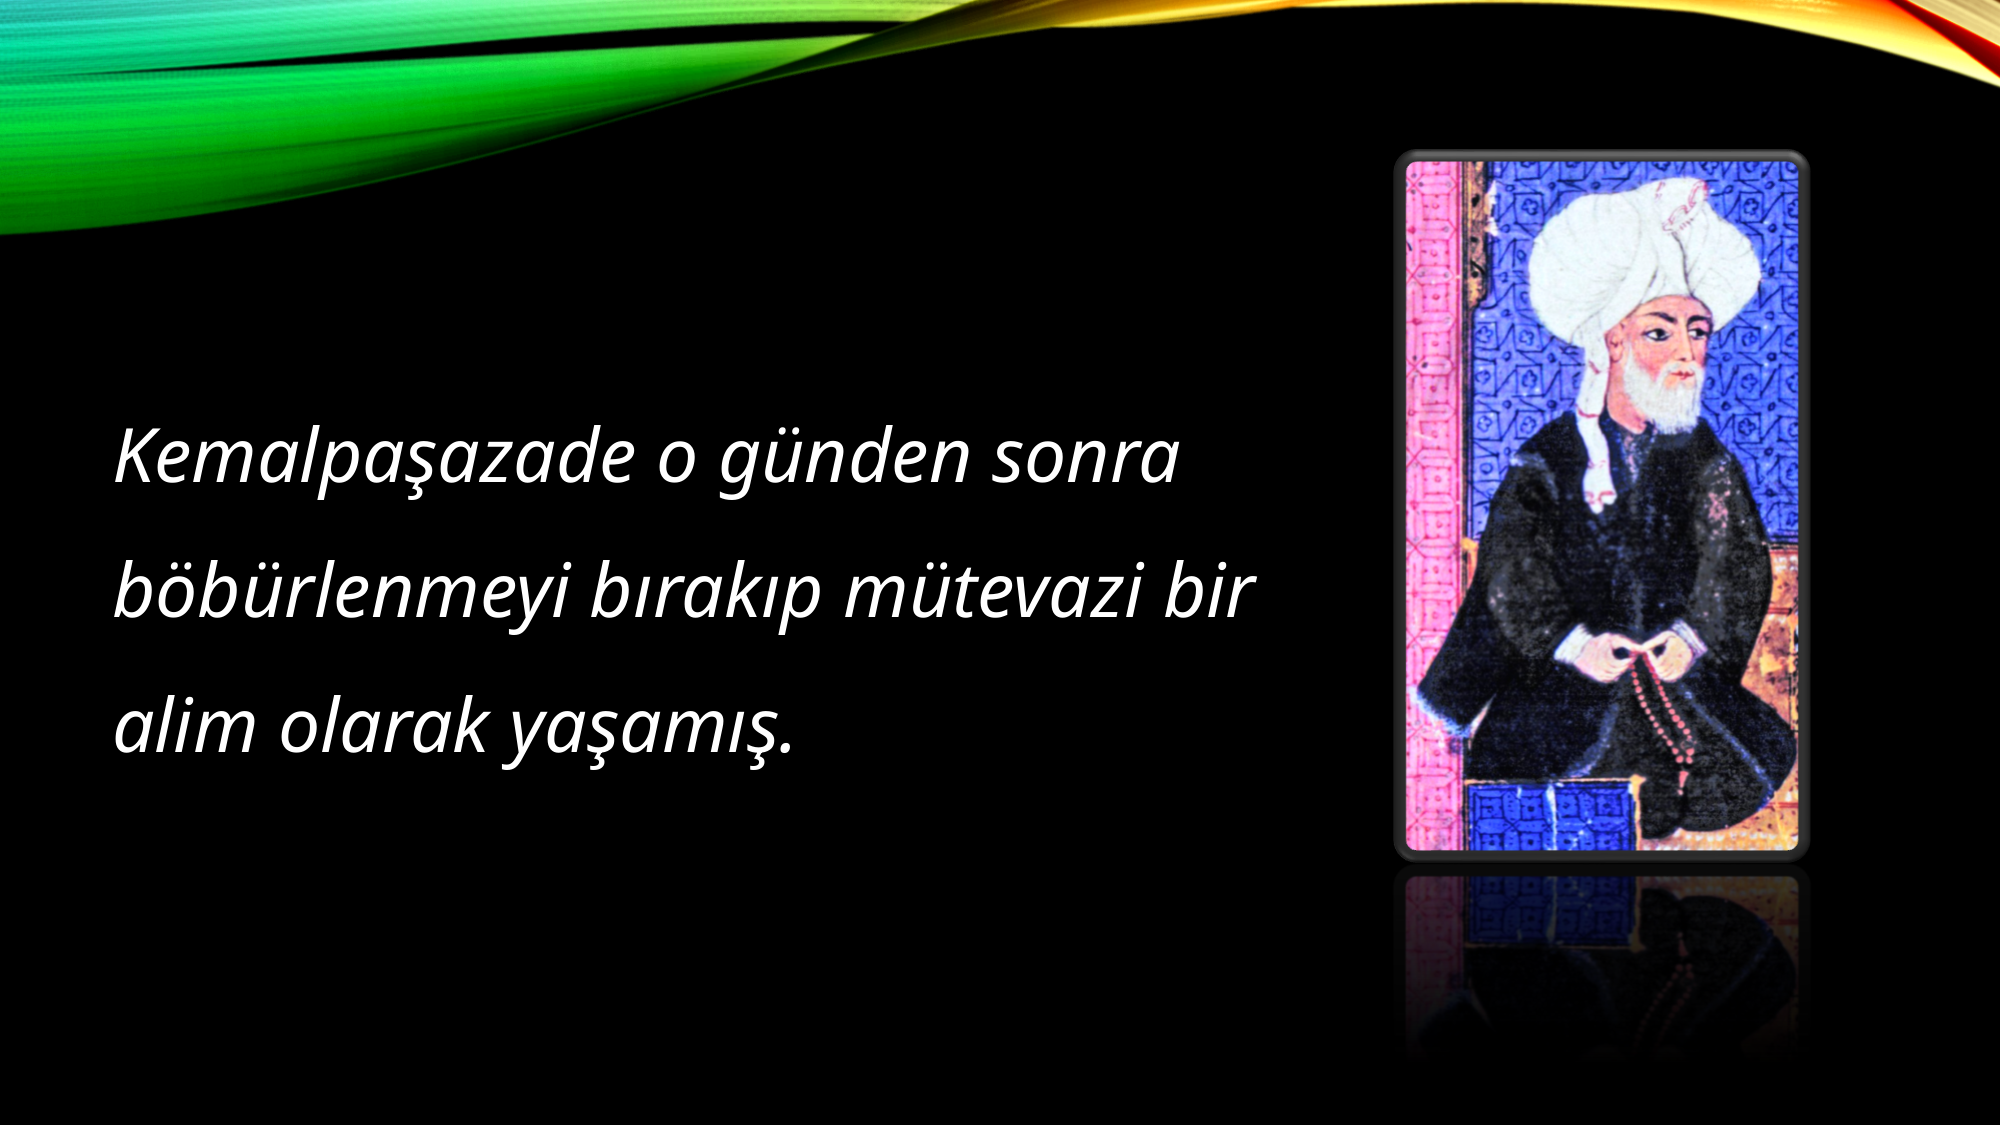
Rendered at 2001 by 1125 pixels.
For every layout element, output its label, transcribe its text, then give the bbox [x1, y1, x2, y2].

list Kemalpaşazade o günden sonra böbürlenmeyi bırakıp mütevazi bir alim olarak yaşamış. [67, 354, 1336, 1021]
picture [0, 0, 2000, 1125]
